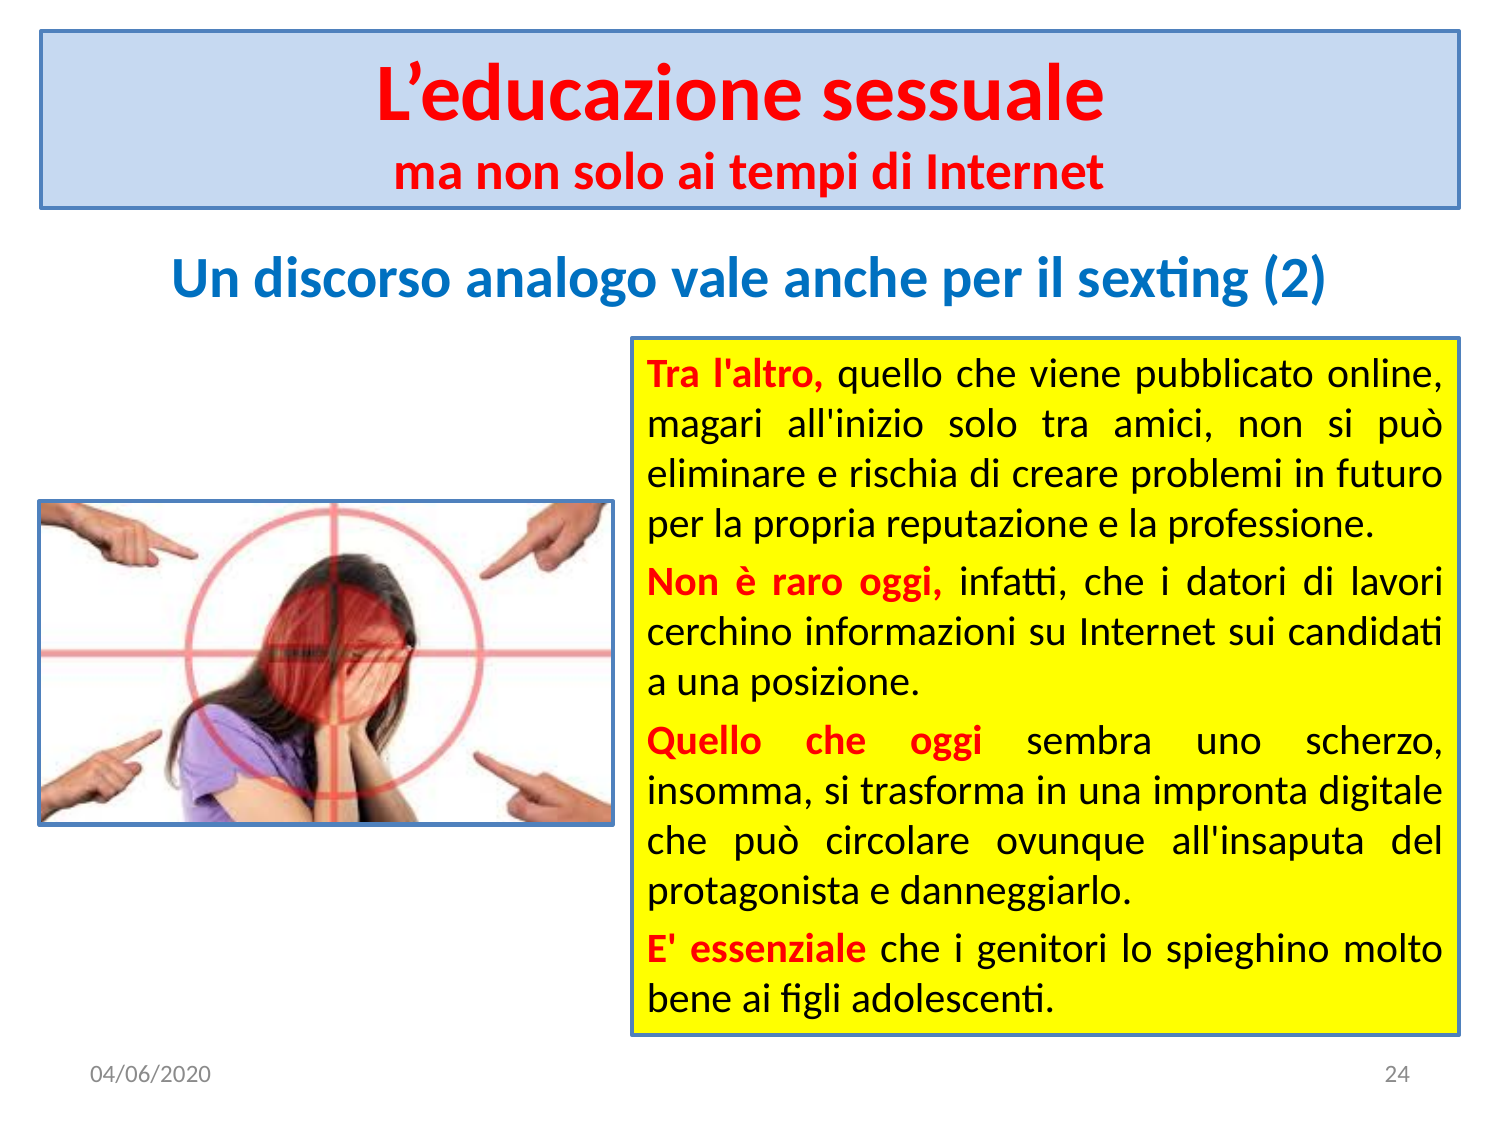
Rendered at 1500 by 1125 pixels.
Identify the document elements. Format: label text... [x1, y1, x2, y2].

slide_number 24 [1074, 1042, 1425, 1103]
text_box Un discorso analogo vale anche per il sexting (2) [0, 231, 1500, 317]
picture [40, 503, 611, 823]
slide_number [75, 1042, 425, 1103]
title L’educazione sessuale ma non solo ai tempi di Internet [41, 30, 1459, 209]
subtitle Tra l'altro, quello che viene pubblicato online, magari all'inizio solo tra amici, non si può eliminare e rischia di creare problemi in futuro per la propria reputazione e la professione. Non è raro oggi, infatti, che i datori di lavori cerchino informazioni su Internet sui candidati a una posizione. Quello che oggi sembra uno scherzo, insomma, si trasforma in una impronta digitale che può circolare ovunque all'insaputa del protagonista e danneggiarlo. E' essenziale che i genitori lo spieghino molto bene ai figli adolescenti. [631, 338, 1459, 1035]
